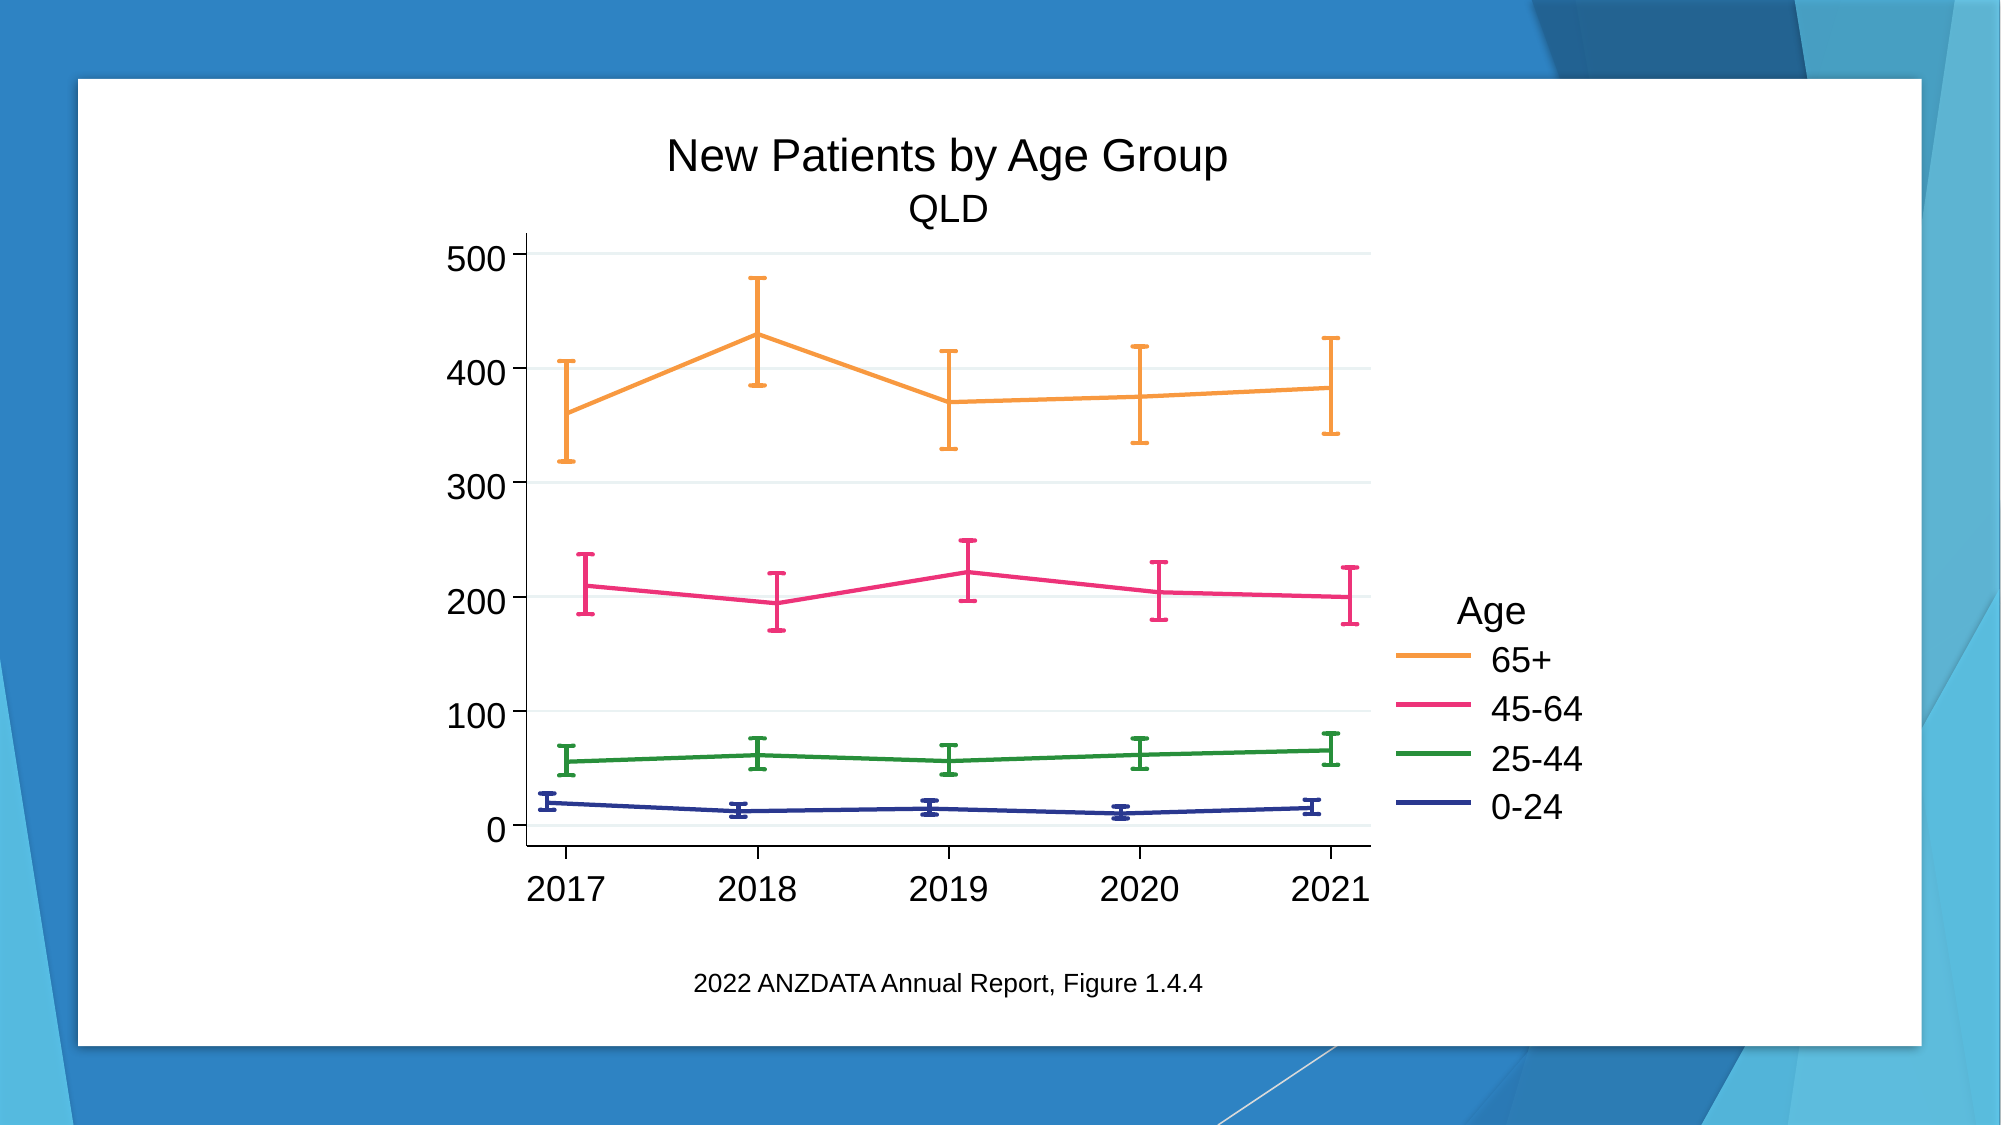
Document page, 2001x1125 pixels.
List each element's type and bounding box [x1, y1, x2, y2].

picture [350, 91, 1649, 1034]
text_box [0, 0, 2000, 1125]
